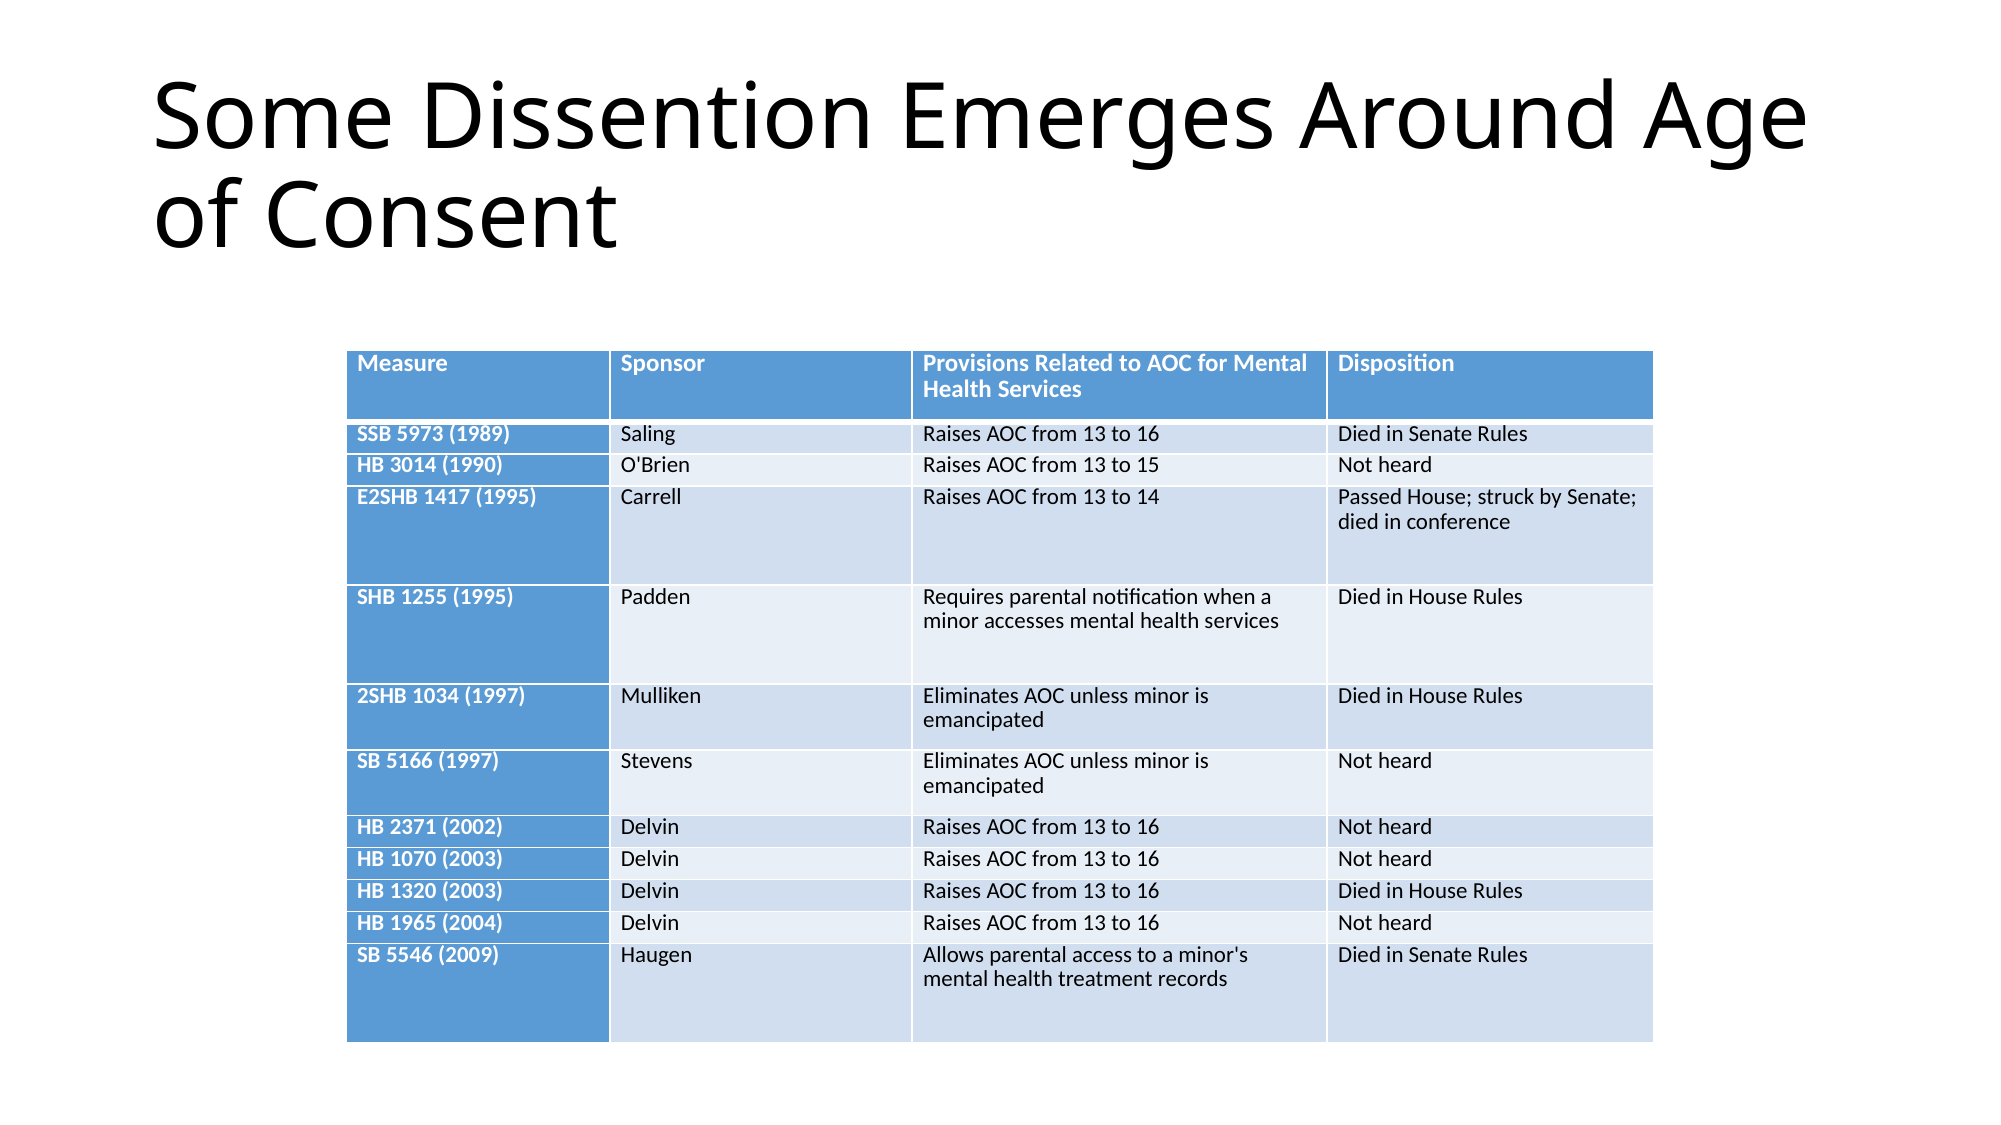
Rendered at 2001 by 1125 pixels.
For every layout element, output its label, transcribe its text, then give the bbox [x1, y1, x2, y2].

table_cell Raises AOC from 13 to 16 [913, 848, 1326, 879]
table_cell Not heard [1328, 912, 1653, 943]
table_cell Delvin [611, 912, 911, 943]
table_cell Died in House Rules [1328, 586, 1653, 683]
table_cell Not heard [1328, 455, 1653, 485]
table_cell Died in House Rules [1328, 685, 1653, 749]
table_header Provisions Related to AOC for Mental Health Services [913, 351, 1326, 419]
table_cell Haugen [611, 944, 911, 1042]
table_cell SB 5546 (2009) [347, 944, 609, 1042]
table_cell Eliminates AOC unless minor is emancipated [913, 751, 1326, 815]
table_cell Delvin [611, 848, 911, 879]
table_cell HB 2371 (2002) [347, 816, 609, 847]
table_cell Allows parental access to a minor's mental health treatment records [913, 944, 1326, 1042]
table_cell SSB 5973 (1989) [347, 425, 609, 453]
table_cell Delvin [611, 880, 911, 911]
table_cell Raises AOC from 13 to 15 [913, 455, 1326, 485]
table_cell Not heard [1328, 751, 1653, 815]
table_cell Died in Senate Rules [1328, 944, 1653, 1042]
table_cell Died in Senate Rules [1328, 425, 1653, 453]
table_cell SB 5166 (1997) [347, 751, 609, 815]
title Some Dissention Emerges Around Age of Consent [137, 59, 1863, 278]
table_cell Raises AOC from 13 to 16 [913, 425, 1326, 453]
table_cell HB 1320 (2003) [347, 880, 609, 911]
table_cell Not heard [1328, 848, 1653, 879]
table_cell SHB 1255 (1995) [347, 586, 609, 683]
table_cell Stevens [611, 751, 911, 815]
table_cell Raises AOC from 13 to 16 [913, 816, 1326, 847]
table_cell O'Brien [611, 455, 911, 485]
table_cell HB 3014 (1990) [347, 455, 609, 485]
table_cell Not heard [1328, 816, 1653, 847]
table_header Sponsor [611, 351, 911, 419]
table_cell E2SHB 1417 (1995) [347, 487, 609, 584]
table_cell Carrell [611, 487, 911, 584]
table_cell Passed House; struck by Senate; died in conference [1328, 487, 1653, 584]
table_cell Saling [611, 425, 911, 453]
table_cell 2SHB 1034 (1997) [347, 685, 609, 749]
table_header Disposition [1328, 351, 1653, 419]
table_cell Raises AOC from 13 to 14 [913, 487, 1326, 584]
table_cell Eliminates AOC unless minor is emancipated [913, 685, 1326, 749]
table_cell Mulliken [611, 685, 911, 749]
table_cell Died in House Rules [1328, 880, 1653, 911]
table_cell Raises AOC from 13 to 16 [913, 912, 1326, 943]
table_cell Raises AOC from 13 to 16 [913, 880, 1326, 911]
table_header Measure [347, 351, 609, 419]
table_cell HB 1965 (2004) [347, 912, 609, 943]
table_cell Requires parental notification when a minor accesses mental health services [913, 586, 1326, 683]
table_cell Delvin [611, 816, 911, 847]
table_cell Padden [611, 586, 911, 683]
table_cell HB 1070 (2003) [347, 848, 609, 879]
